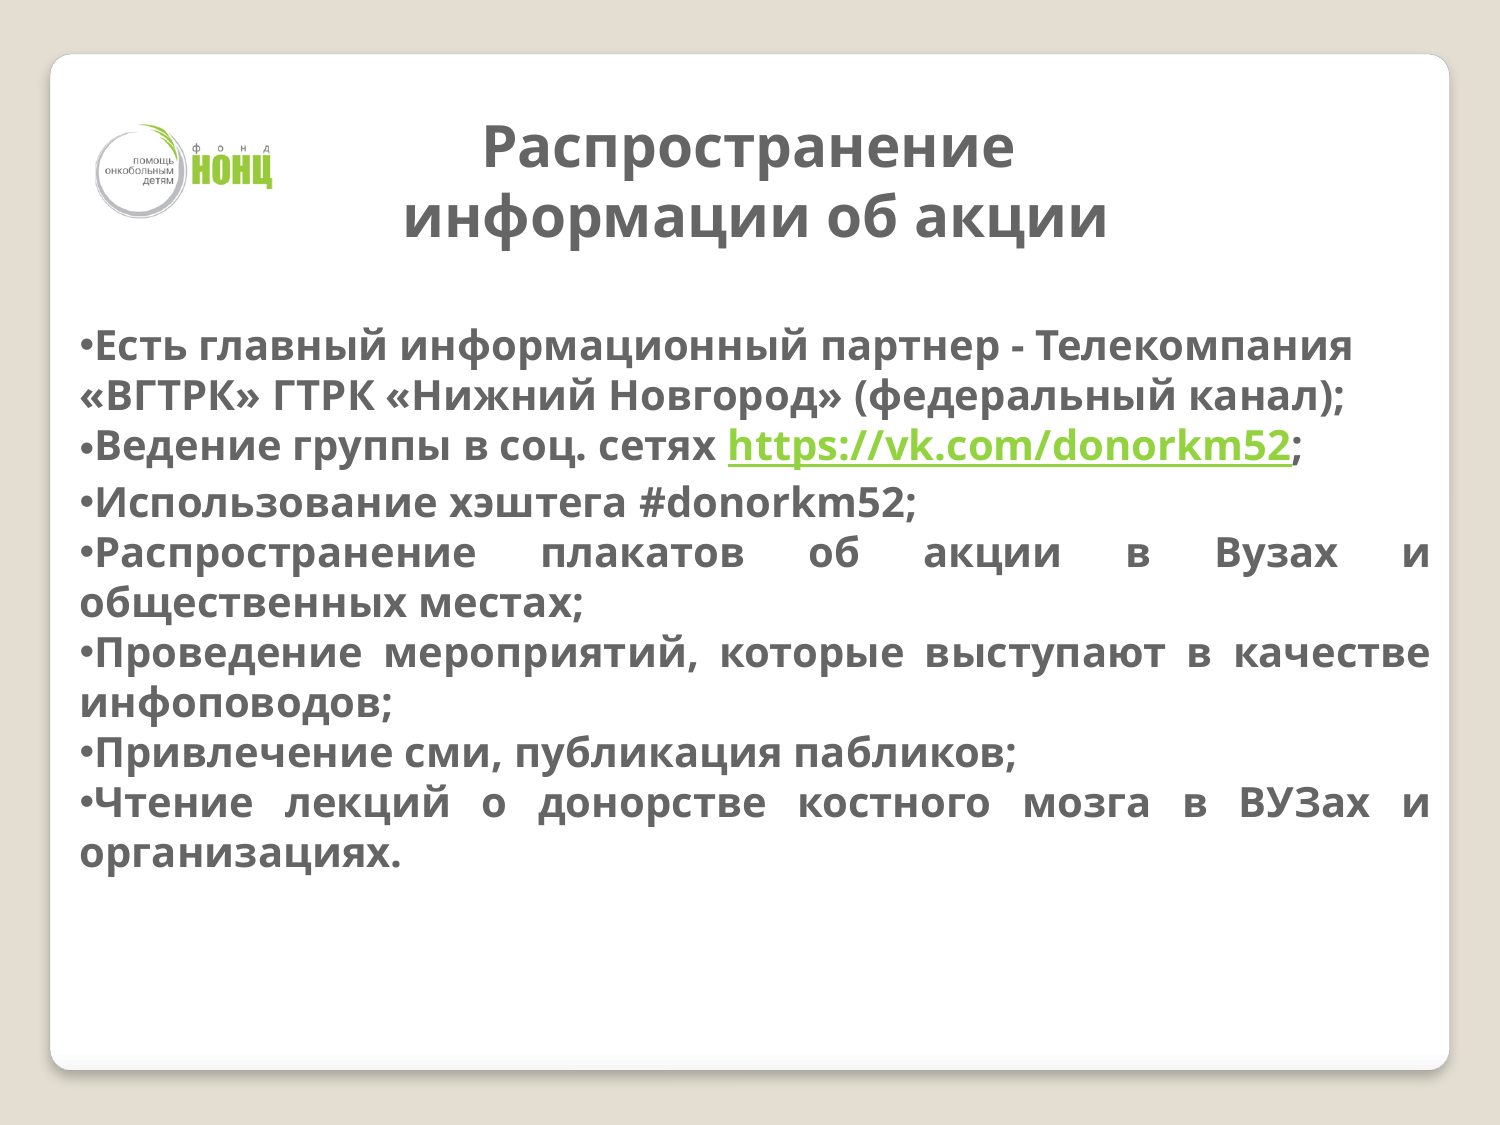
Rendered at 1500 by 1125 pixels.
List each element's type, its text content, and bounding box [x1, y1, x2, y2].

text_box Распространение информации об акции Есть главный информационный партнер - Телекомпания «ВГТРК» ГТРК «Нижний Новгород» (федеральный канал); Ведение группы в соц. сетях https://vk.com/donorkm52; Использование хэштега #donorkm52; Распространение плакатов об акции в Вузах и общественных местах; Проведение мероприятий, которые выступают в качестве инфоповодов; Привлечение сми, публикация пабликов; Чтение лекций о донорстве костного мозга в ВУЗах и организациях. [64, 101, 1447, 1125]
picture [88, 113, 296, 221]
